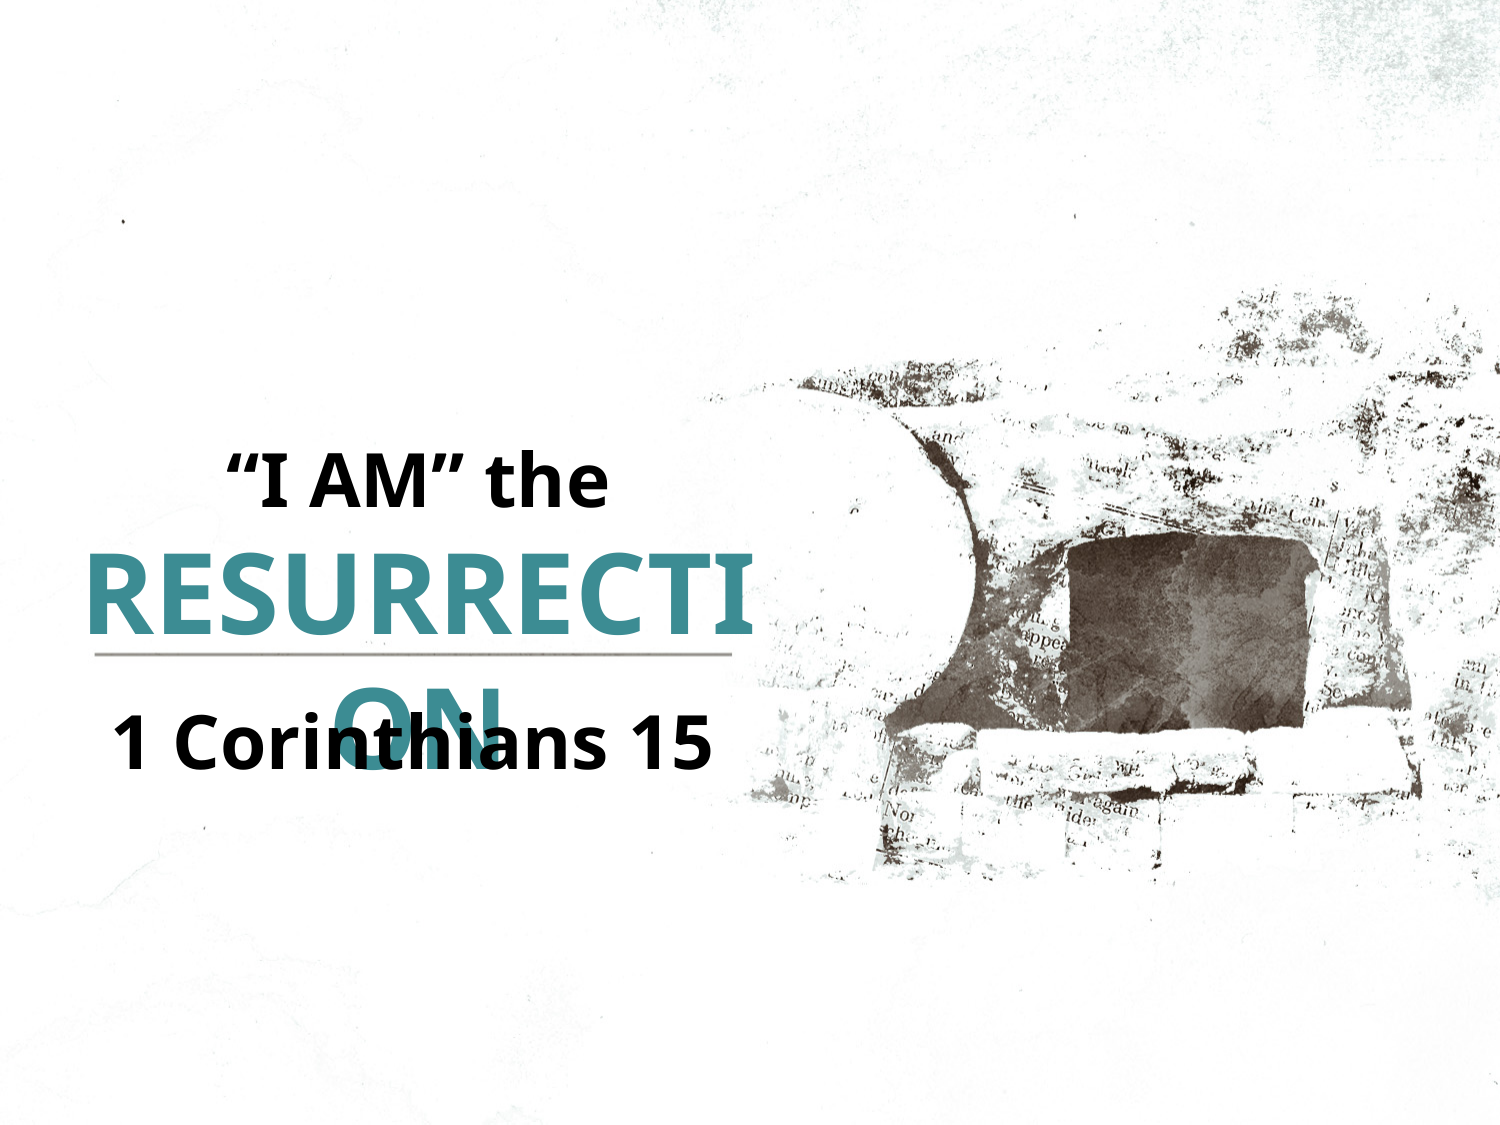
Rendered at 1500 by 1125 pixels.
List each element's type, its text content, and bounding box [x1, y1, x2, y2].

text_box 1 Corinthians 15 [87, 687, 738, 793]
picture [0, 0, 1500, 1125]
text_box “I AM” the RESURRECTION [49, 424, 788, 800]
